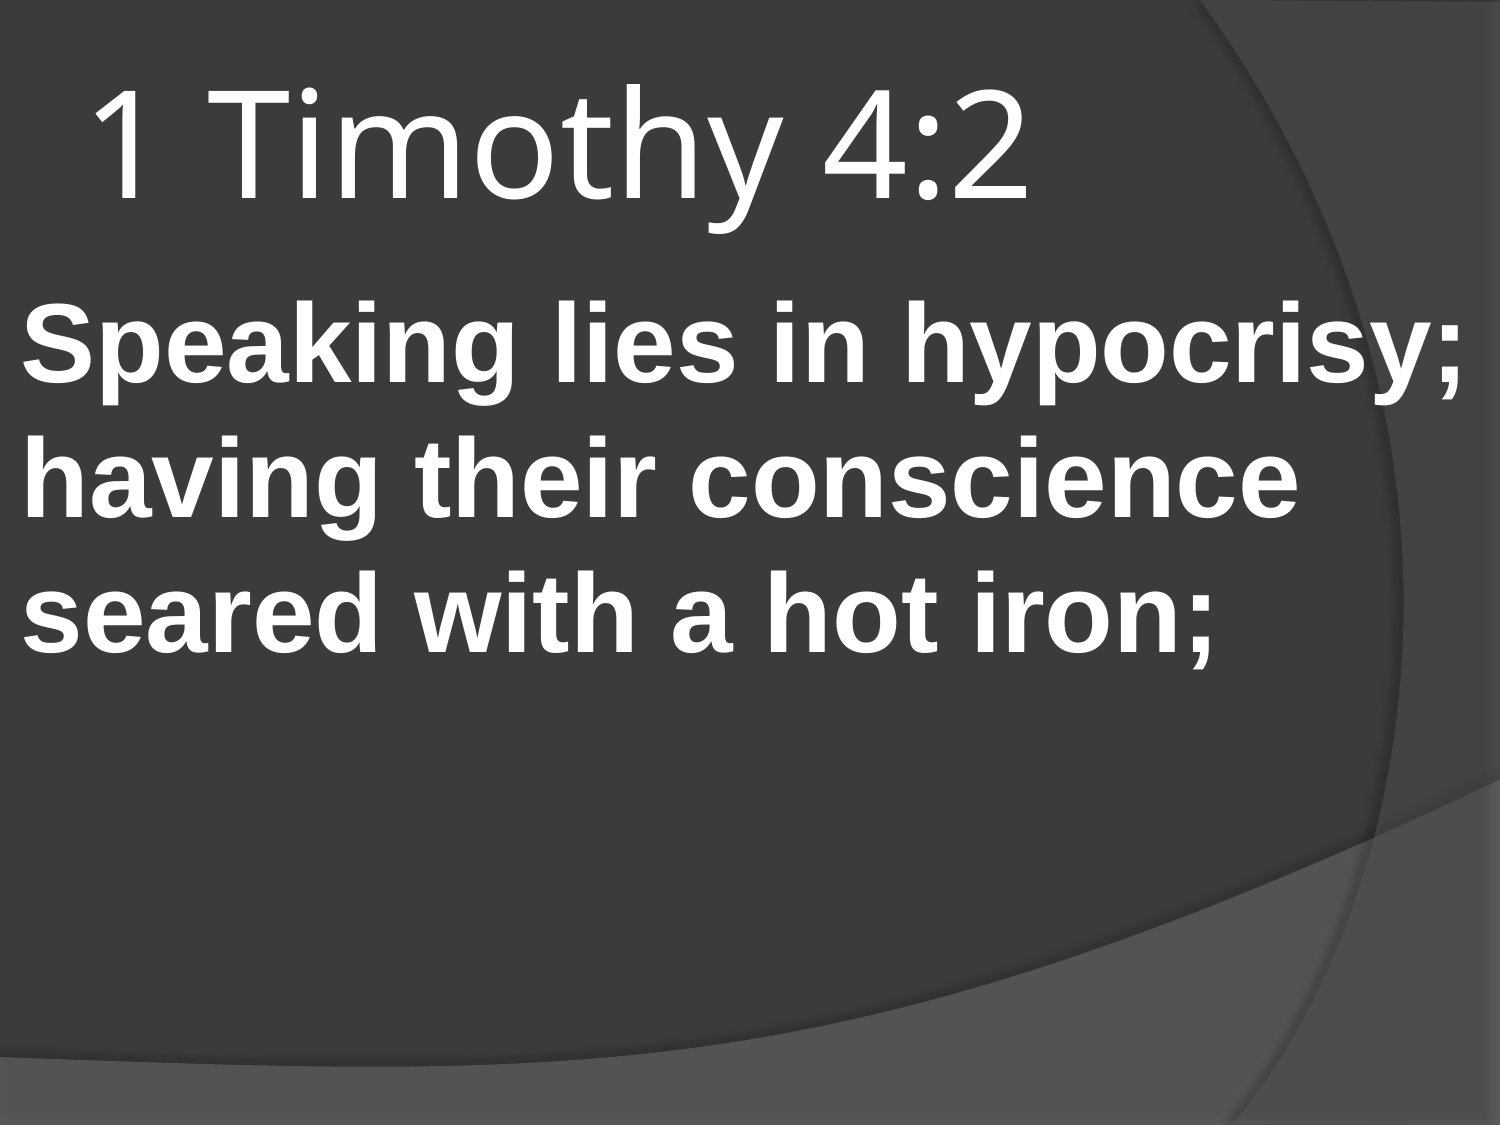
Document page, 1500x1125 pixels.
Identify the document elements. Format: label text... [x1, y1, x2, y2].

list Speaking lies in hypocrisy; having their conscience seared with a hot iron; [0, 262, 1488, 1100]
title 1 Timothy 4:2 [75, 45, 1300, 233]
